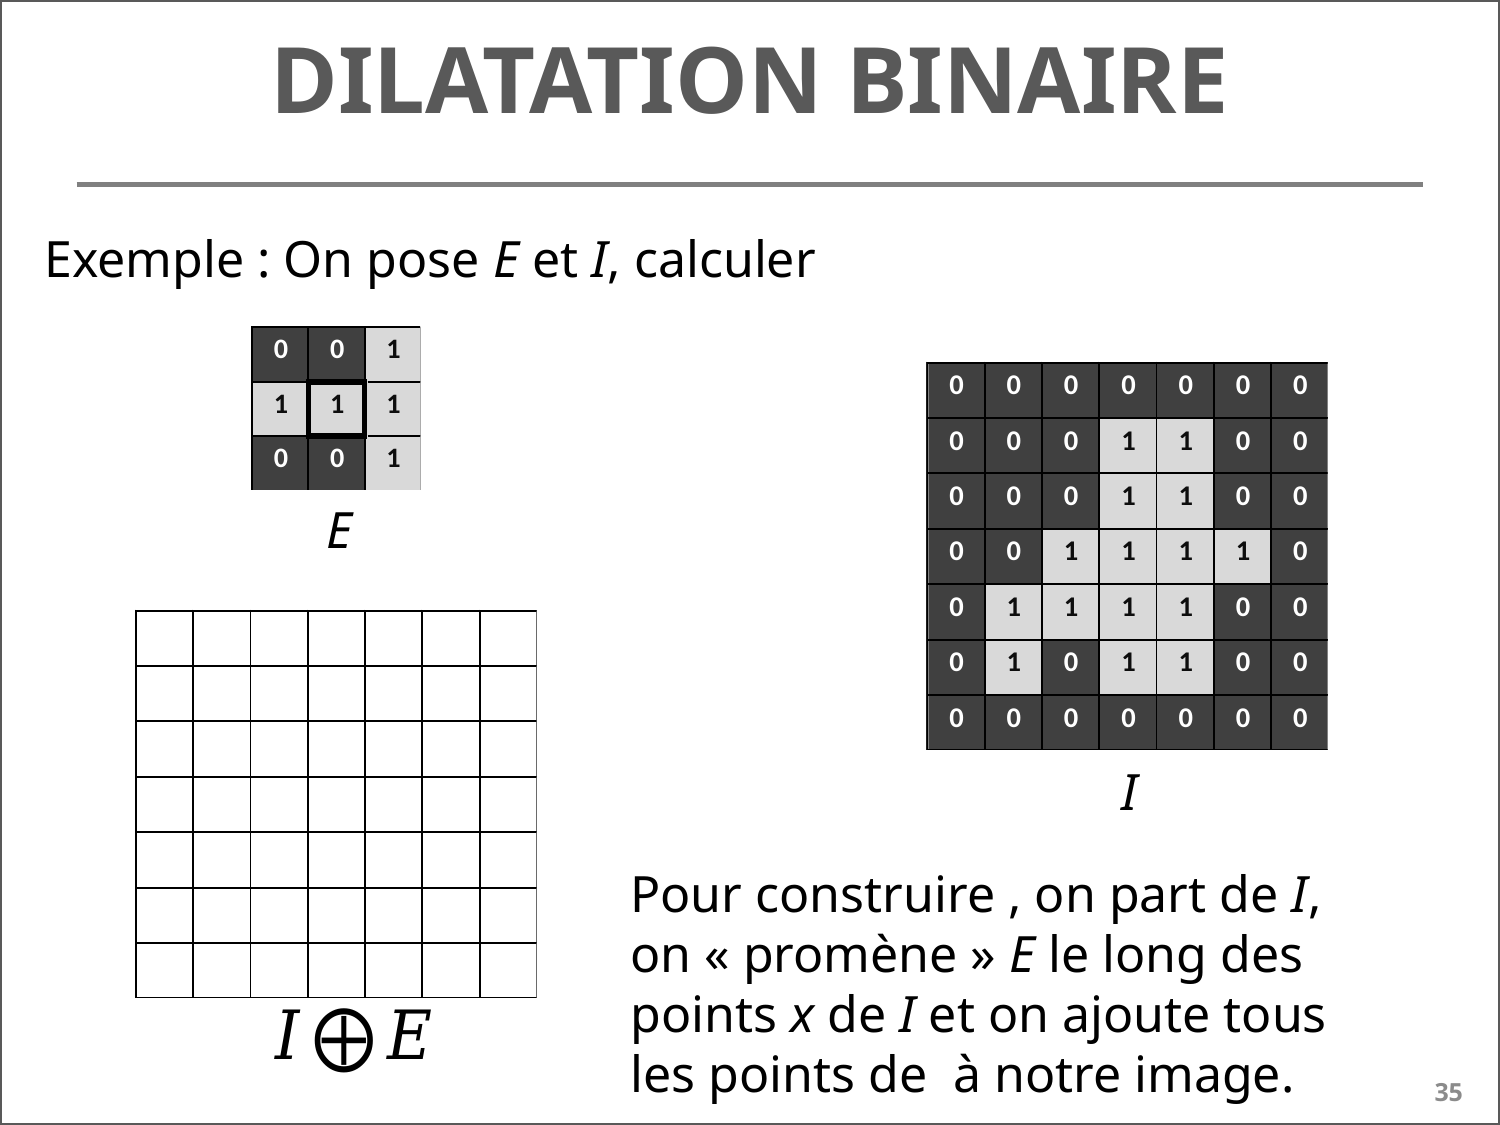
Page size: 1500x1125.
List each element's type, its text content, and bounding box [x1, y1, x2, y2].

slide_number 35 [1128, 1070, 1478, 1119]
title Dilatation binaire [75, 19, 1425, 173]
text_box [250, 326, 423, 492]
text_box I [1107, 760, 1153, 828]
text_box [926, 361, 1330, 752]
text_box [134, 609, 539, 1000]
text_box E [312, 500, 368, 567]
